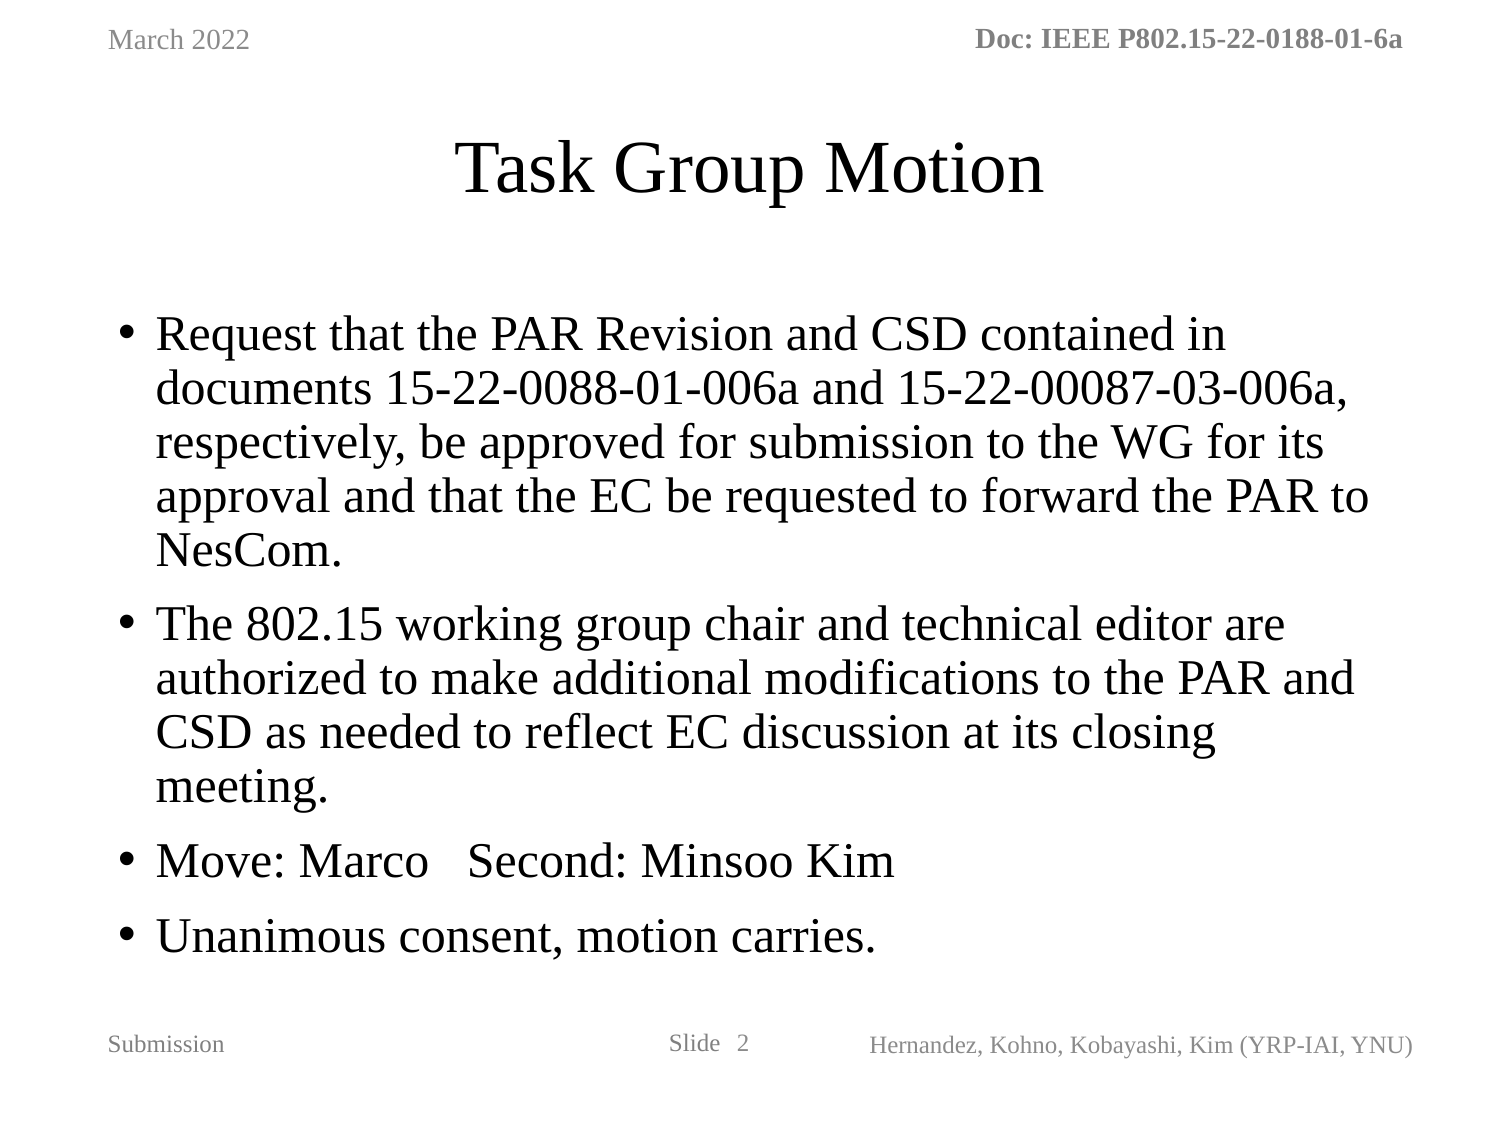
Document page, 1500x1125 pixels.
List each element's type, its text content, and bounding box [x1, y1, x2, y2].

slide_number 2 [707, 1011, 779, 1072]
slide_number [92, 7, 431, 68]
list Request that the PAR Revision and CSD contained in documents 15-22-0088-01-006a and 15-22-00087-03-006a, respectively, be approved for submission to the WG for its approval and that the EC be requested to forward the PAR to NesCom. The 802.15 working group chair and technical editor are authorized to make additional modifications to the PAR and CSD as needed to reflect EC discussion at its closing meeting. Move: Marco Second: Minsoo Kim Unanimous consent, motion carries. [103, 299, 1397, 1014]
footer Hernandez, Kohno, Kobayashi, Kim (YRP-IAI, YNU) [847, 1013, 1429, 1074]
title Task Group Motion [103, 59, 1397, 278]
